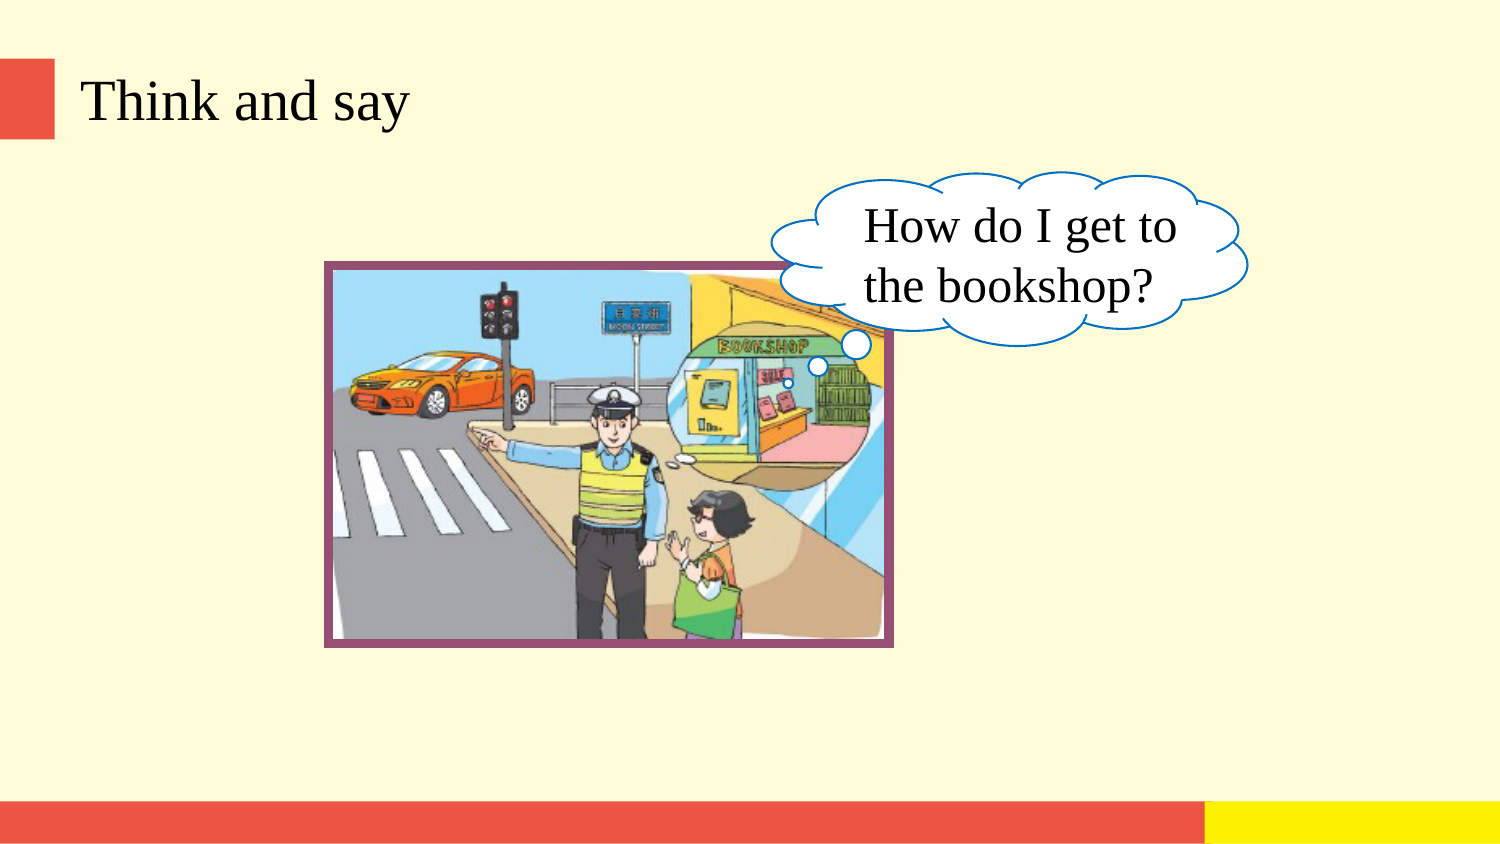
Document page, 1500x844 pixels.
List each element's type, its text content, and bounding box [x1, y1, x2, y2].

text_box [771, 169, 1248, 346]
text_box Think and say [65, 54, 426, 140]
picture [333, 269, 885, 639]
